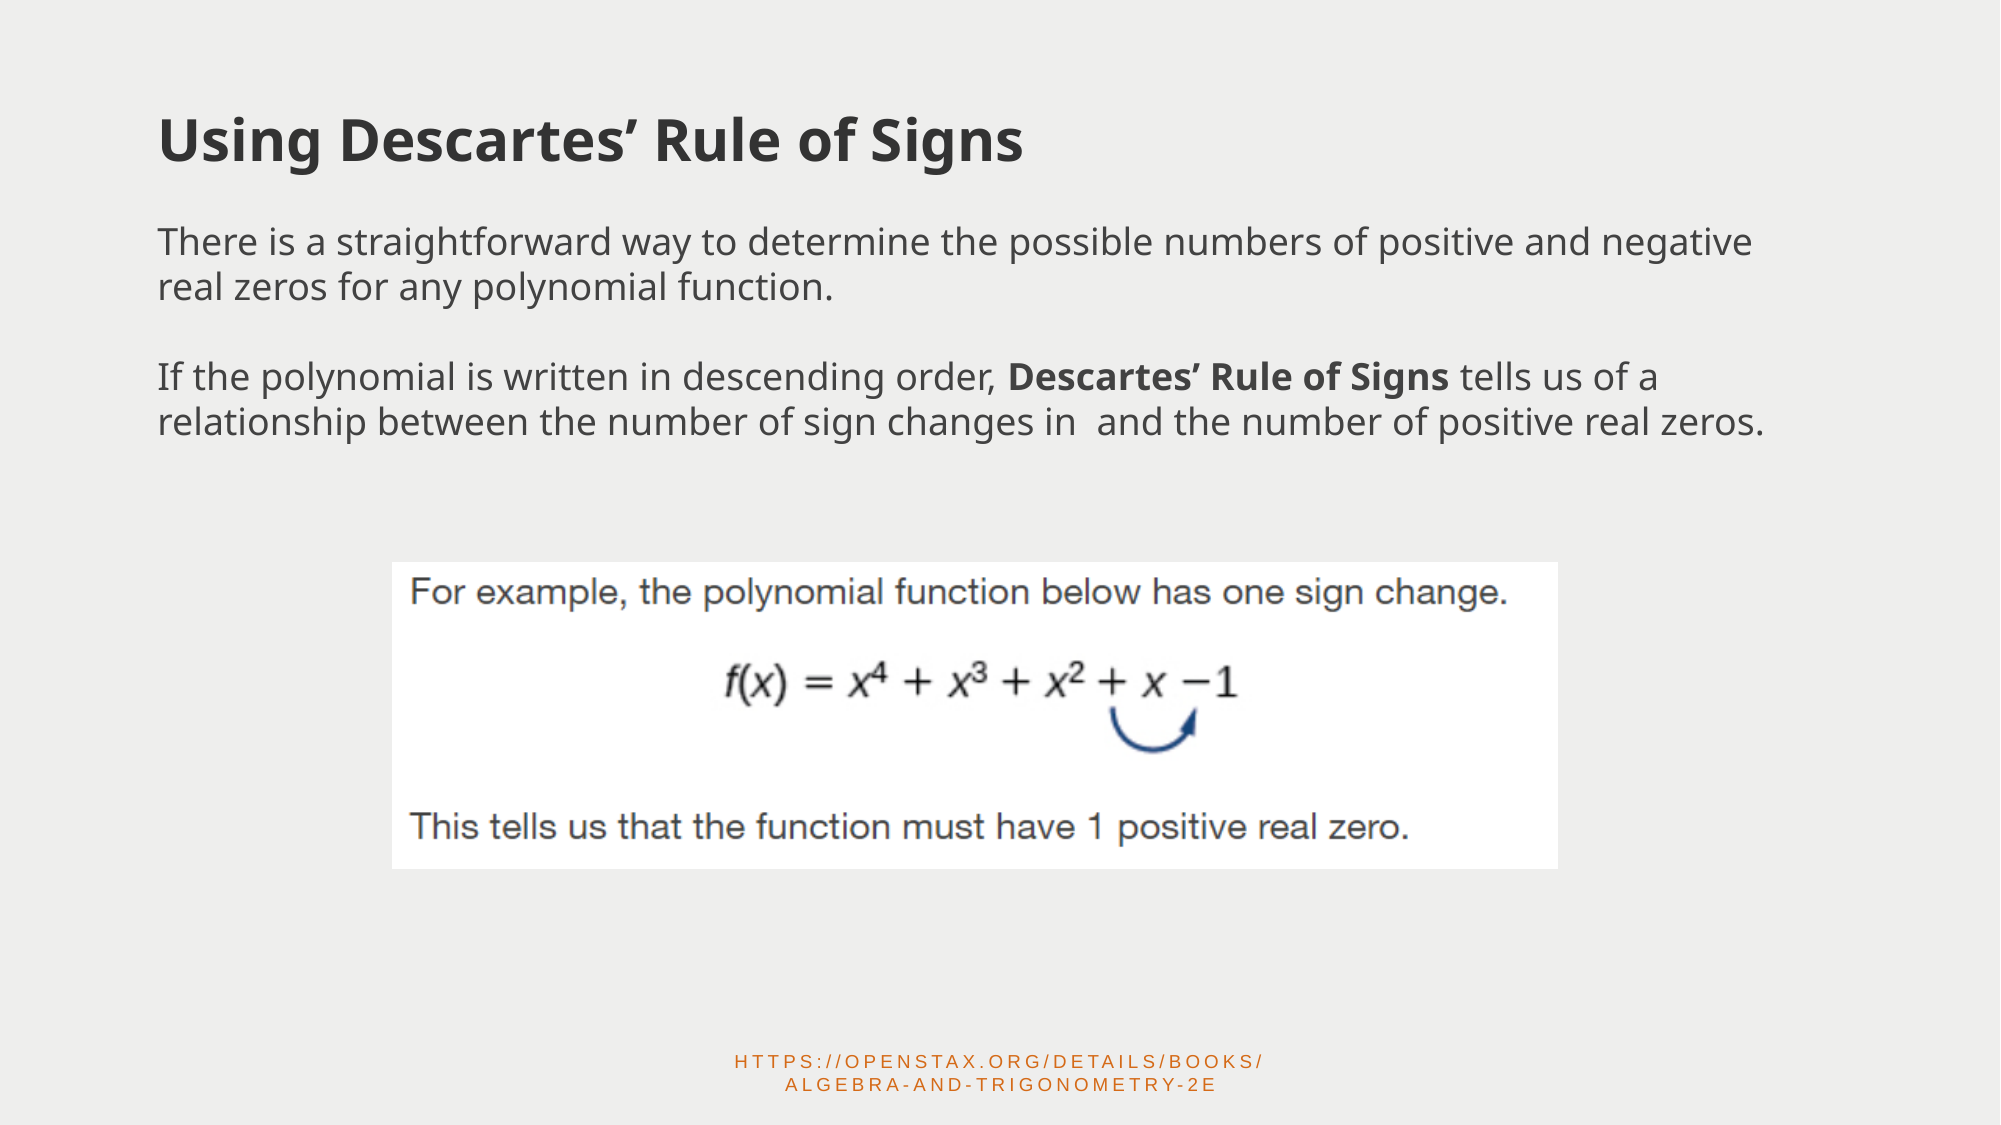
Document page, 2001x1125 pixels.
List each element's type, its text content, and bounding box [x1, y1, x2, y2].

picture [392, 562, 1558, 869]
footer https://openstax.org/details/books/algebra-and-trigonometry-2e [662, 1042, 1338, 1103]
